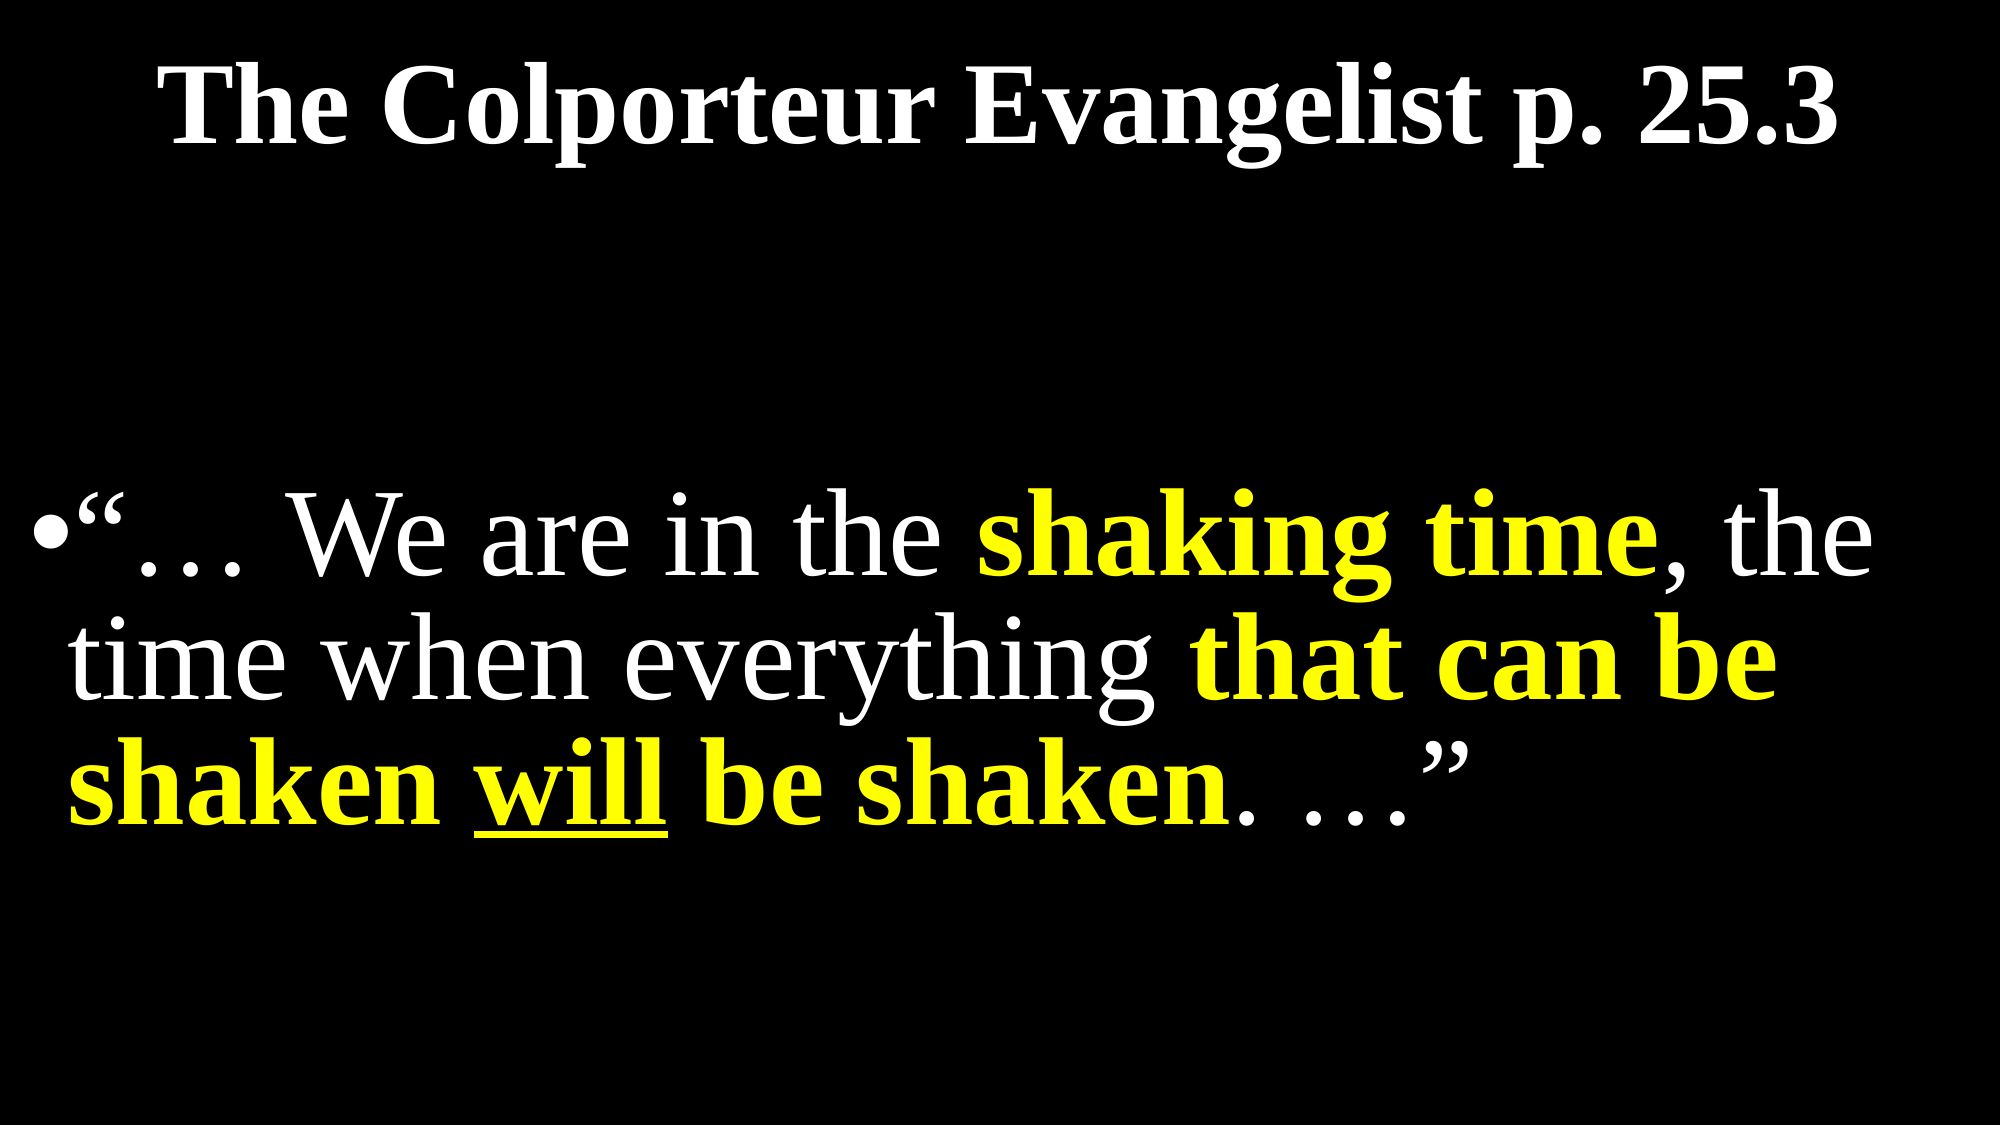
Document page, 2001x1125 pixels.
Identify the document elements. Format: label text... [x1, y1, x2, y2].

list “… We are in the shaking time, the time when everything that can be shaken will be shaken. …” [14, 215, 1984, 1110]
title The Colporteur Evangelist p. 25.3 [14, 0, 1984, 215]
